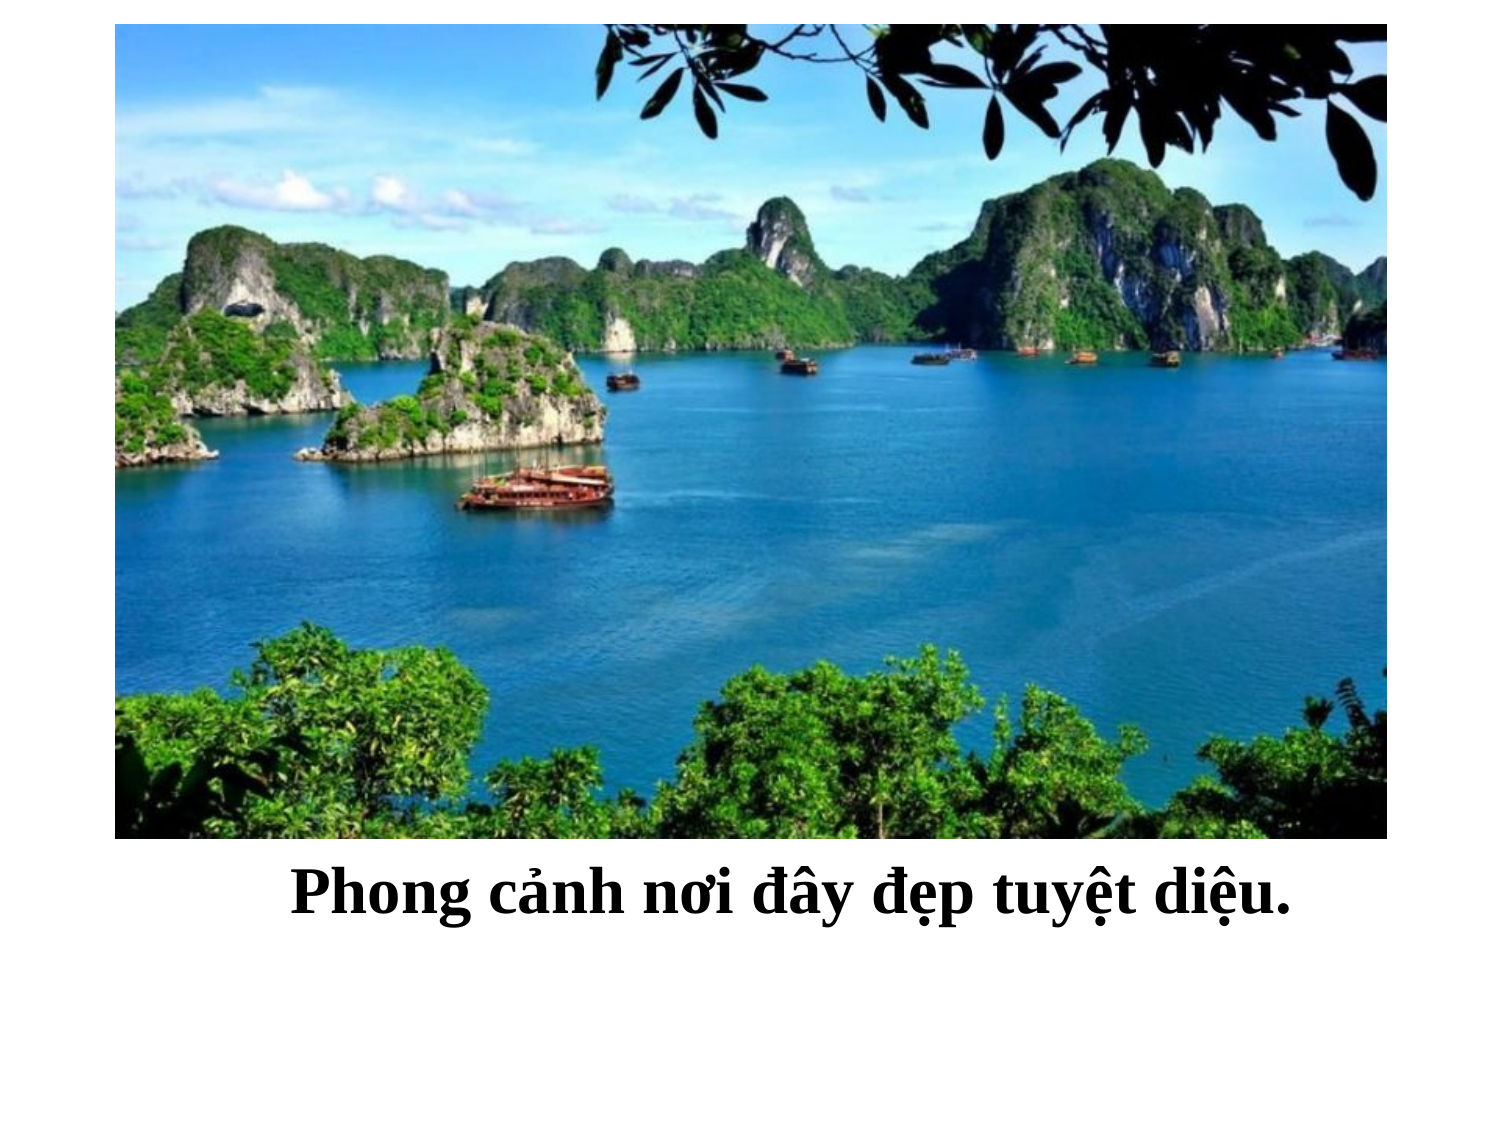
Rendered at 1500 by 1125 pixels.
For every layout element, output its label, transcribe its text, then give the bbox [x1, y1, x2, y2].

picture [114, 24, 1388, 840]
list Phong cảnh nơi đây đẹp tuyệt diệu. [275, 839, 1425, 1005]
